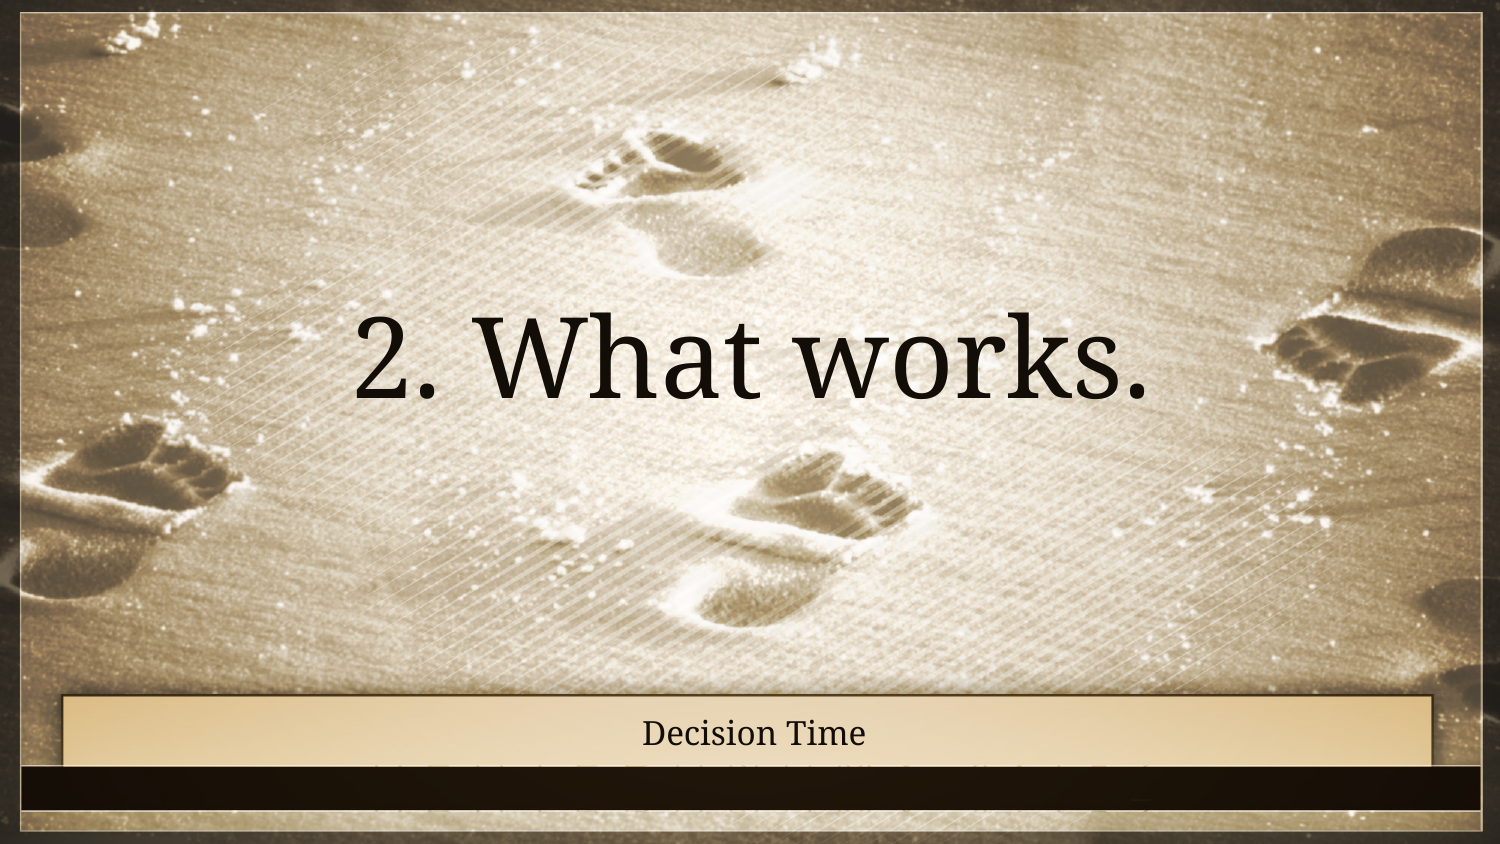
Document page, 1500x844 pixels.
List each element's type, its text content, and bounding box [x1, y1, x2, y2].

picture [0, 0, 1500, 844]
list 2. What works. [29, 21, 1474, 685]
title Decision Time [248, 700, 1261, 764]
